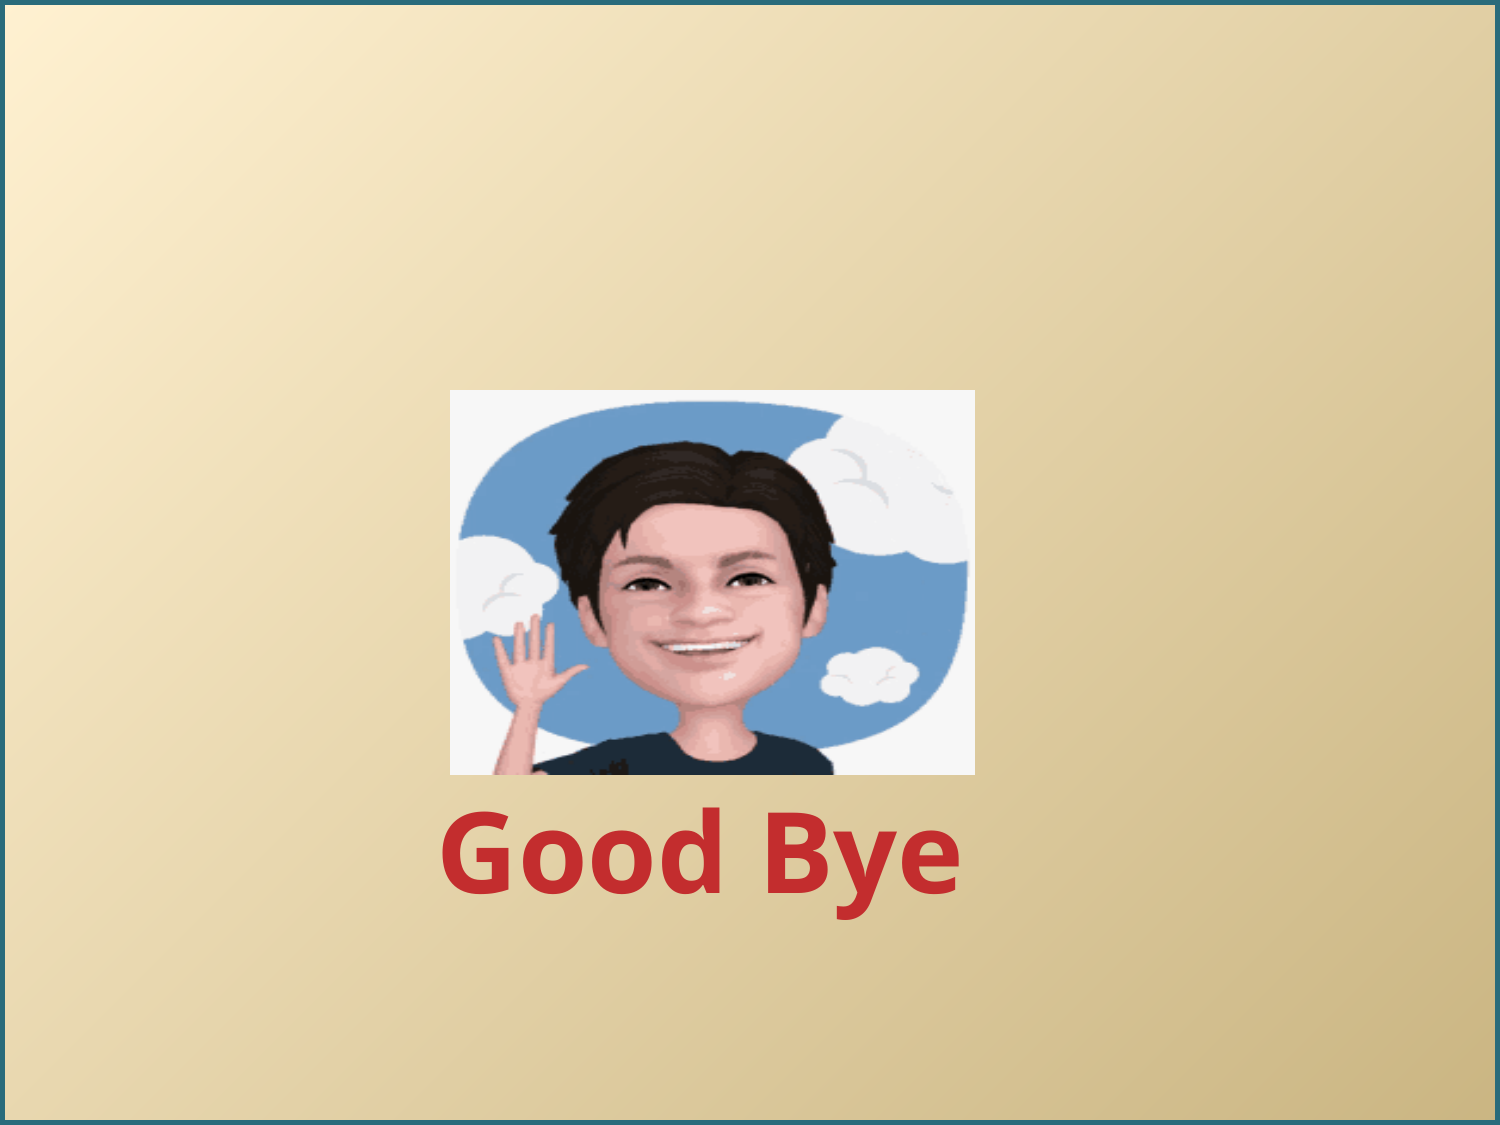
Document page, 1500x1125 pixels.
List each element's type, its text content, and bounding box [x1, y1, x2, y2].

text_box [0, 0, 1500, 1125]
picture [449, 390, 976, 776]
text_box Good Bye [421, 773, 980, 924]
